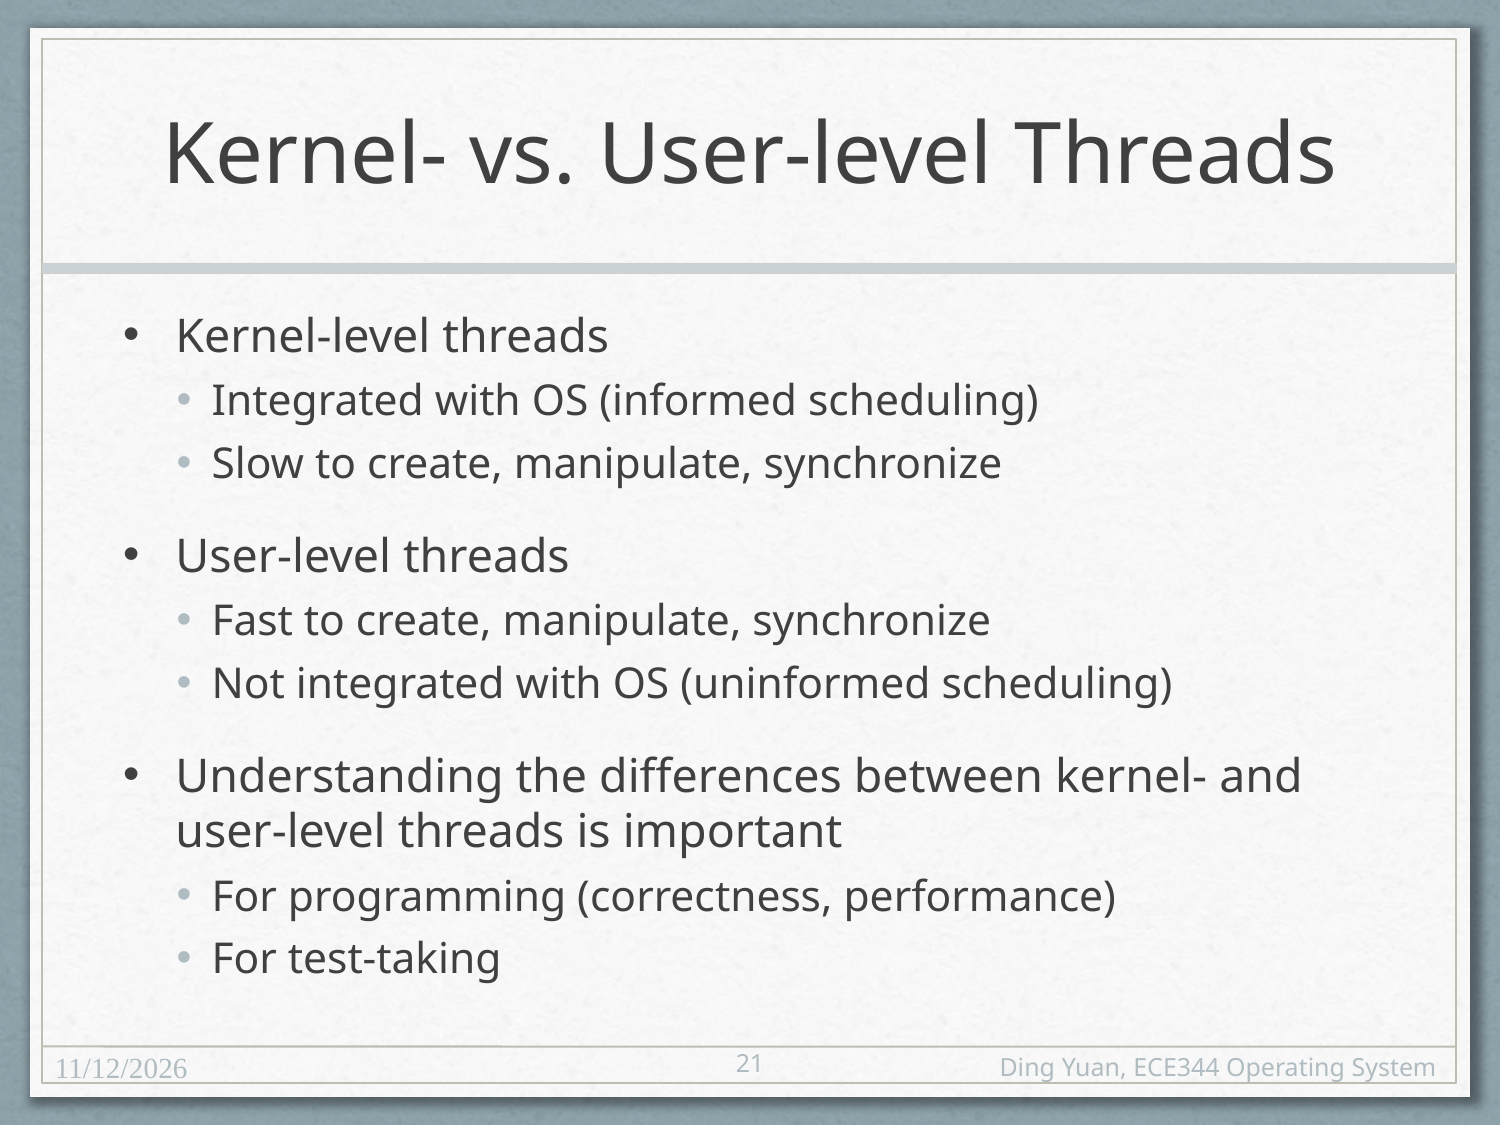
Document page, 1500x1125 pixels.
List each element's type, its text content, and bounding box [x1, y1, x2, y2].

picture [30, 28, 1470, 1097]
list Kernel-level threads Integrated with OS (informed scheduling) Slow to create, manipulate, synchronize User-level threads Fast to create, manipulate, synchronize Not integrated with OS (uninformed scheduling) Understanding the differences between kernel- and user-level threads is important For programming (correctness, performance) For test-taking [108, 298, 1353, 995]
footer Ding Yuan, ECE344 Operating System [977, 1045, 1453, 1088]
title Kernel- vs. User-level Threads [147, 40, 1353, 260]
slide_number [39, 1045, 390, 1088]
slide_number 21 [687, 1042, 813, 1088]
